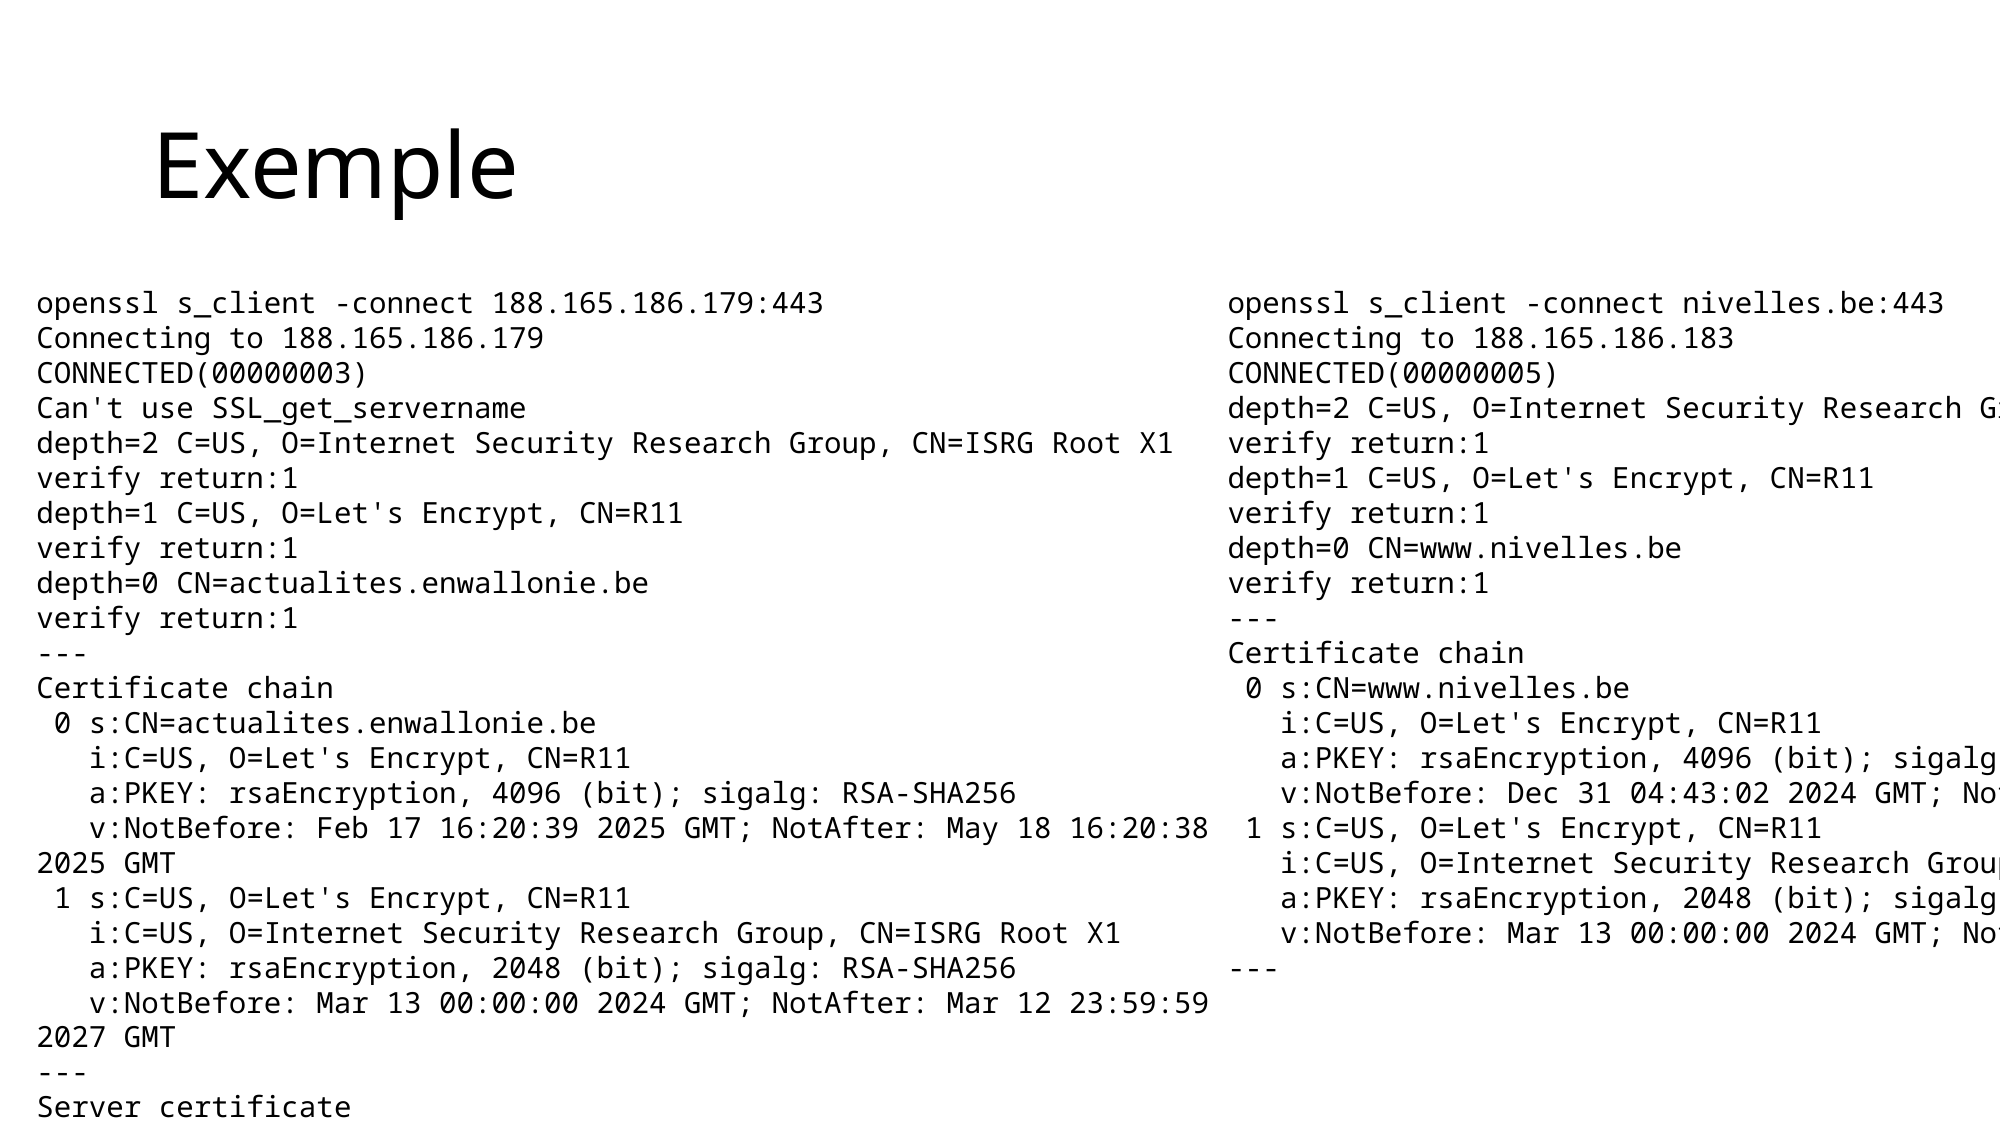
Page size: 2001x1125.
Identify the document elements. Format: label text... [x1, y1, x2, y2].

text_box openssl s_client -connect nivelles.be:443 Connecting to 188.165.186.183 CONNECTED(00000005) depth=2 C=US, O=Internet Security Research Group, CN=ISRG Root X1 verify return:1 depth=1 C=US, O=Let's Encrypt, CN=R11 verify return:1 depth=0 CN=www.nivelles.be verify return:1 --- Certificate chain 0 s:CN=www.nivelles.be i:C=US, O=Let's Encrypt, CN=R11 a:PKEY: rsaEncryption, 4096 (bit); sigalg: RSA-SHA256 v:NotBefore: Dec 31 04:43:02 2024 GMT; NotAfter: Mar 31 04:43:01 2025 GMT 1 s:C=US, O=Let's Encrypt, CN=R11 i:C=US, O=Internet Security Research Group, CN=ISRG Root X1 a:PKEY: rsaEncryption, 2048 (bit); sigalg: RSA-SHA256 v:NotBefore: Mar 13 00:00:00 2024 GMT; NotAfter: Mar 12 23:59:59 2027 GMT --- [1212, 277, 2000, 992]
title Exemple [137, 59, 1863, 277]
text_box openssl s_client -connect 188.165.186.179:443 Connecting to 188.165.186.179 CONNECTED(00000003) Can't use SSL_get_servername depth=2 C=US, O=Internet Security Research Group, CN=ISRG Root X1 verify return:1 depth=1 C=US, O=Let's Encrypt, CN=R11 verify return:1 depth=0 CN=actualites.enwallonie.be verify return:1 --- Certificate chain 0 s:CN=actualites.enwallonie.be i:C=US, O=Let's Encrypt, CN=R11 a:PKEY: rsaEncryption, 4096 (bit); sigalg: RSA-SHA256 v:NotBefore: Feb 17 16:20:39 2025 GMT; NotAfter: May 18 16:20:38 2025 GMT 1 s:C=US, O=Let's Encrypt, CN=R11 i:C=US, O=Internet Security Research Group, CN=ISRG Root X1 a:PKEY: rsaEncryption, 2048 (bit); sigalg: RSA-SHA256 v:NotBefore: Mar 13 00:00:00 2024 GMT; NotAfter: Mar 12 23:59:59 2027 GMT --- Server certificate [21, 277, 1254, 1125]
